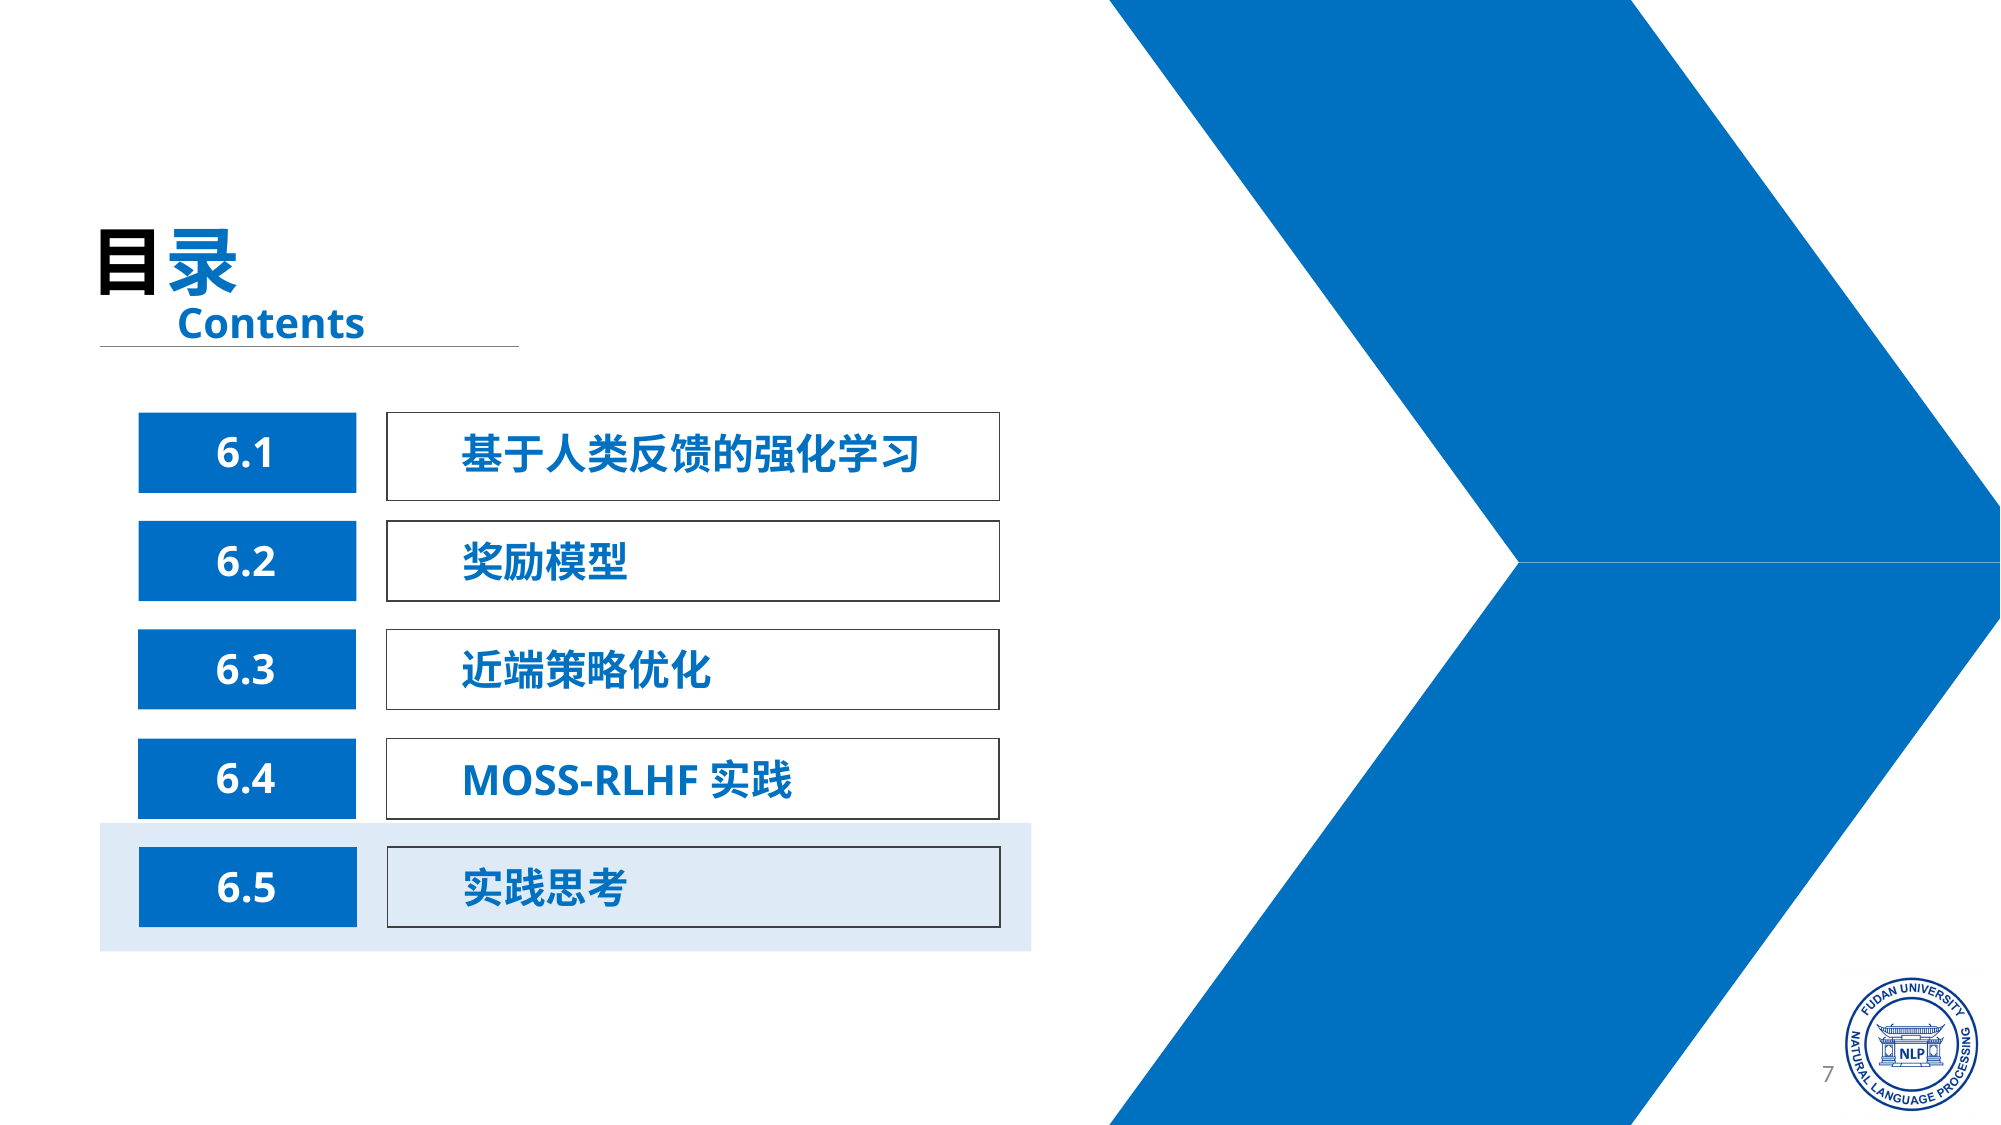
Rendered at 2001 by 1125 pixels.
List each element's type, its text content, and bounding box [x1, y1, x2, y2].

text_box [137, 629, 357, 710]
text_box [138, 846, 358, 928]
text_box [386, 629, 1000, 710]
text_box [386, 412, 1001, 501]
text_box [1109, 0, 2000, 563]
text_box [386, 738, 1000, 820]
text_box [138, 520, 357, 602]
text_box [100, 822, 1032, 952]
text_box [137, 738, 357, 820]
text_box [386, 520, 1000, 602]
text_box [138, 412, 357, 494]
slide_number 79 [1412, 1042, 1863, 1103]
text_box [387, 846, 1061, 928]
text_box [1109, 563, 2000, 1125]
picture [1834, 972, 1985, 1117]
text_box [75, 207, 519, 356]
